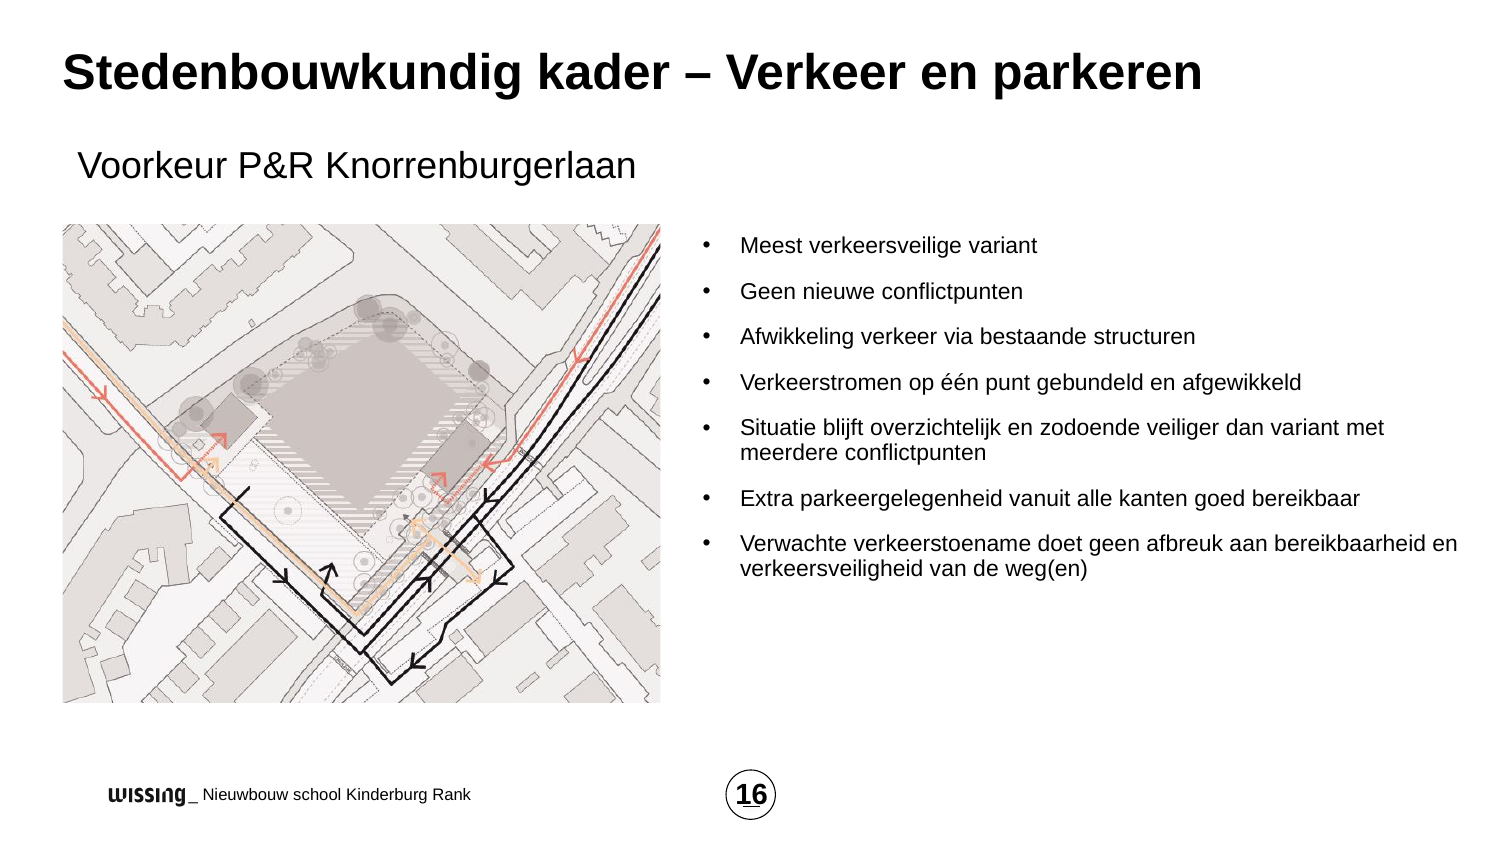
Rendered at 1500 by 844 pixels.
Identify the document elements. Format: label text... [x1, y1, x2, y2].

text_box Voorkeur P&R Knorrenburgerlaan [62, 129, 1049, 204]
footer _ Nieuwbouw school Kinderburg Rank [173, 771, 649, 817]
text_box Meest verkeersveilige variant Geen nieuwe conflictpunten Afwikkeling verkeer via bestaande structuren Verkeerstromen op één punt gebundeld en afgewikkeld Situatie blijft overzichtelijk en zodoende veiliger dan variant met meerdere conflictpunten Extra parkeergelegenheid vanuit alle kanten goed bereikbaar Verwachte verkeerstoename doet geen afbreuk aan bereikbaarheid en verkeersveiligheid van de weg(en) [687, 226, 1491, 698]
slide_number 16 [687, 770, 816, 816]
picture [62, 224, 661, 703]
text_box Stedenbouwkundig kader – Verkeer en parkeren [62, 39, 1479, 109]
